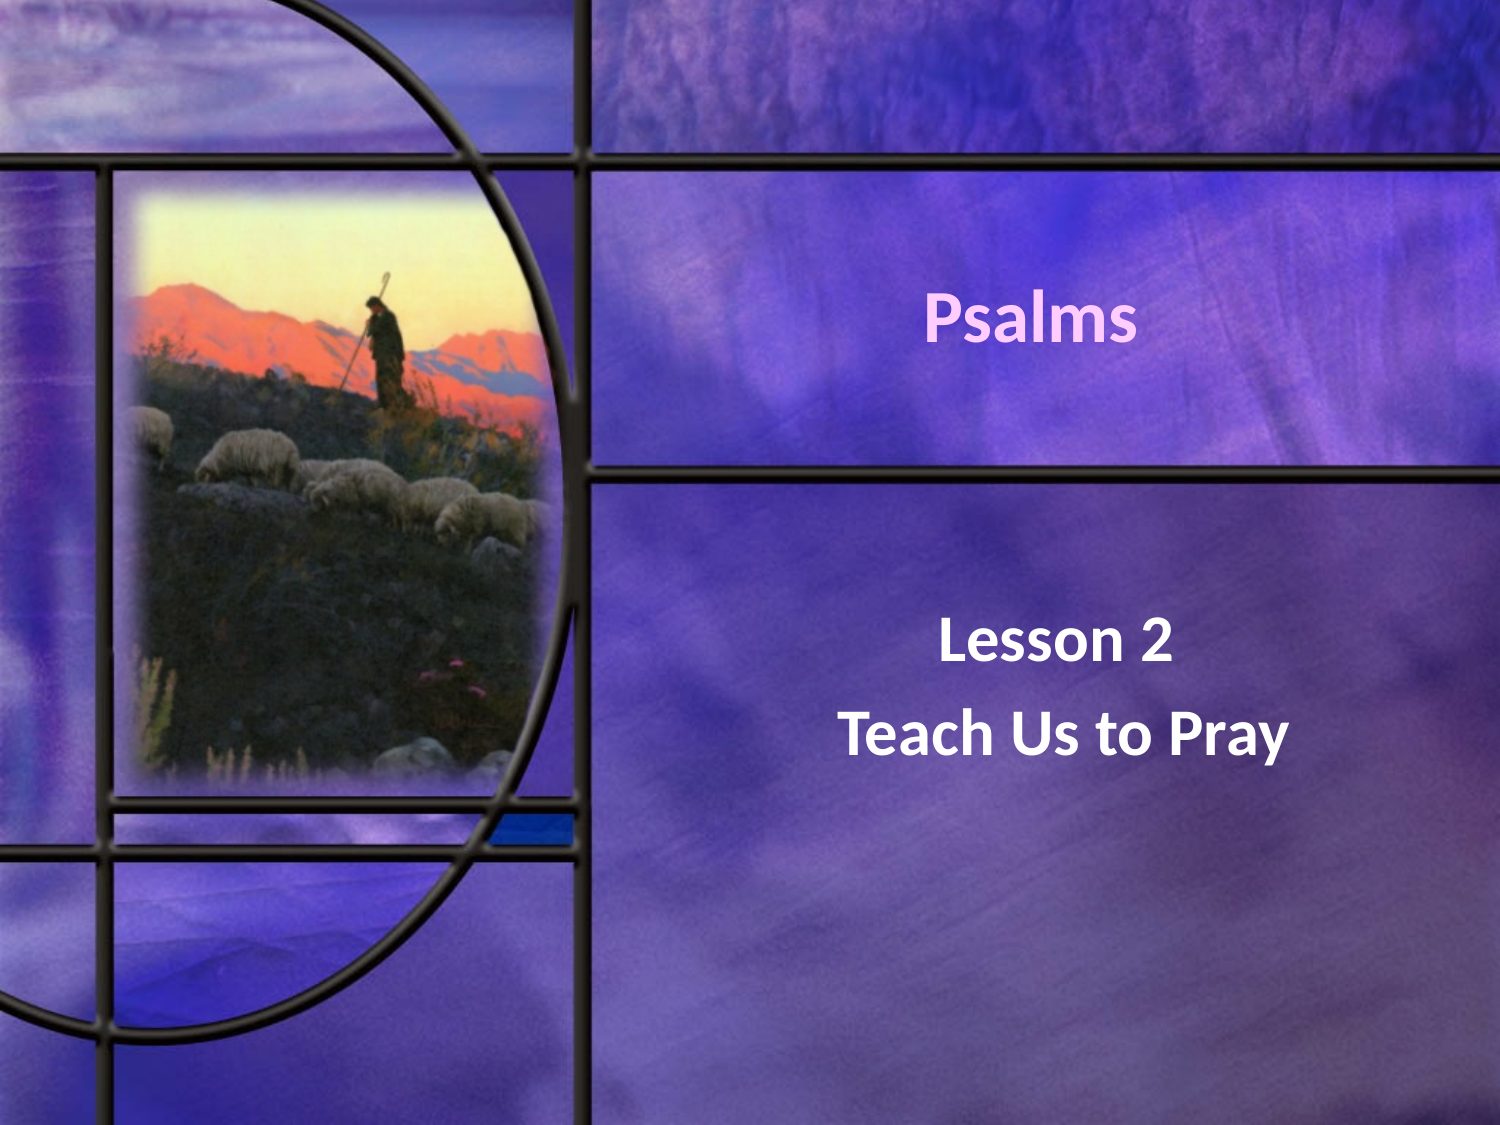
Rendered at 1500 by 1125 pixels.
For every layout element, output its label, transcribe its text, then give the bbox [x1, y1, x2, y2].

subtitle Lesson 2 Teach Us to Pray [687, 587, 1425, 875]
picture [0, 0, 1500, 1125]
title Psalms [624, 187, 1438, 438]
